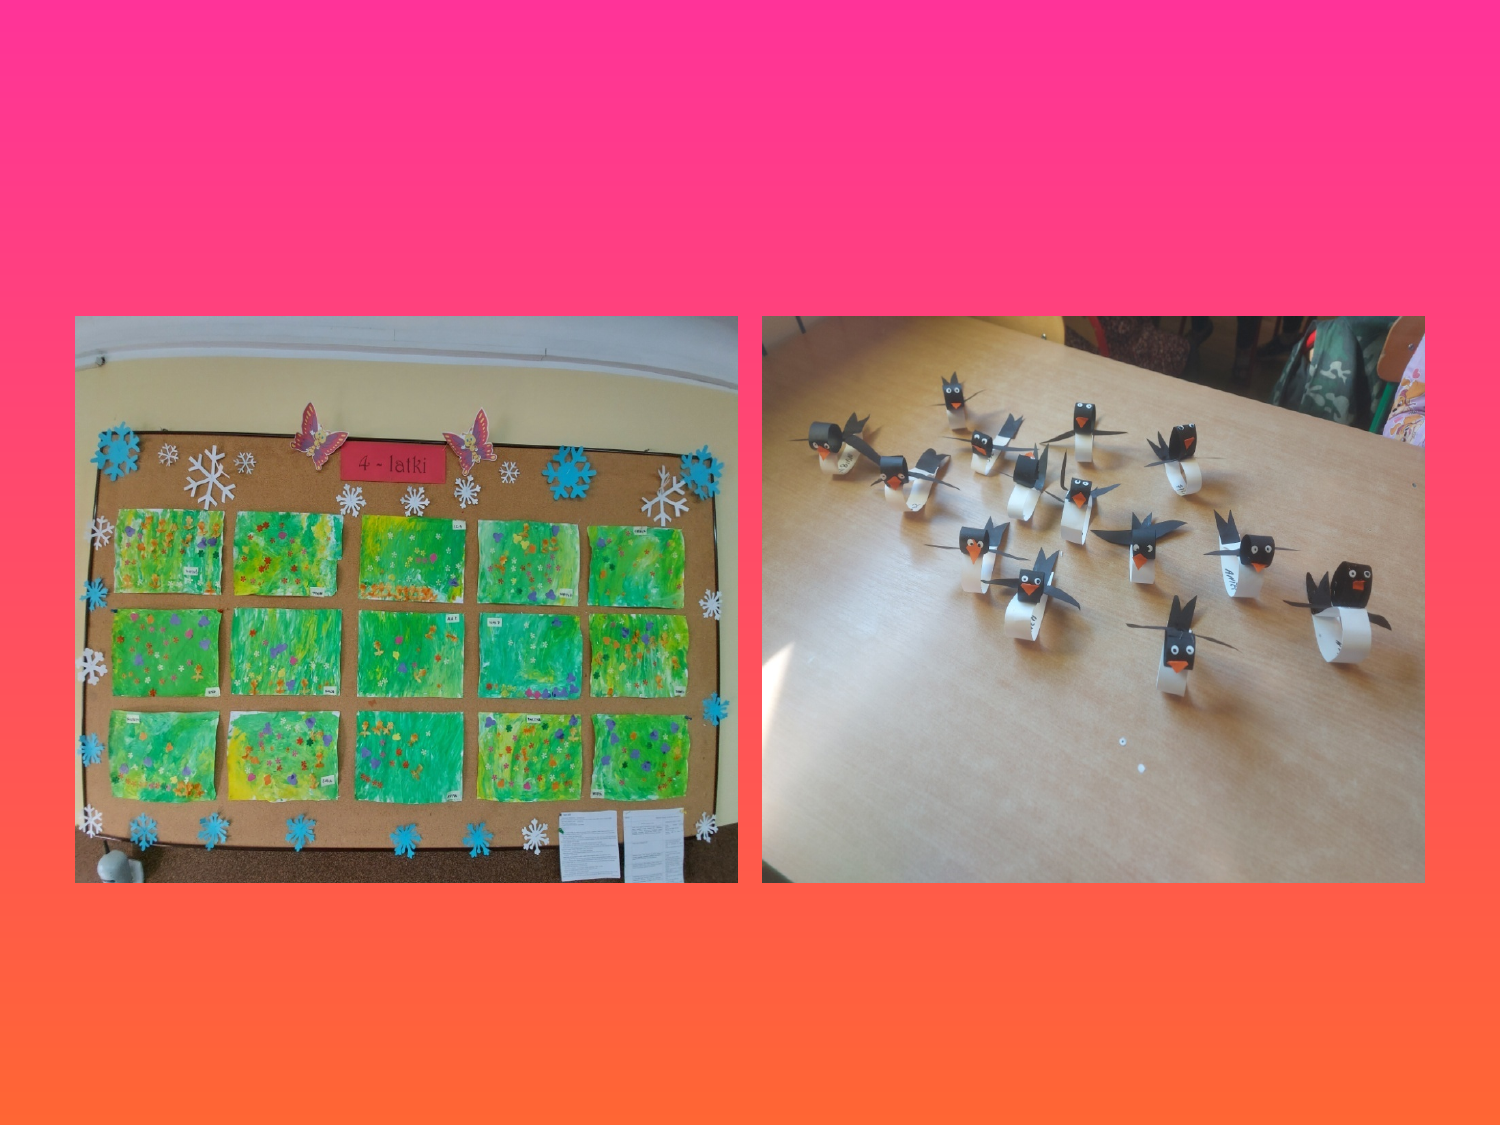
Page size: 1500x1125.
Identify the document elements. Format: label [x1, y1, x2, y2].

list [74, 316, 738, 883]
list [762, 316, 1426, 883]
